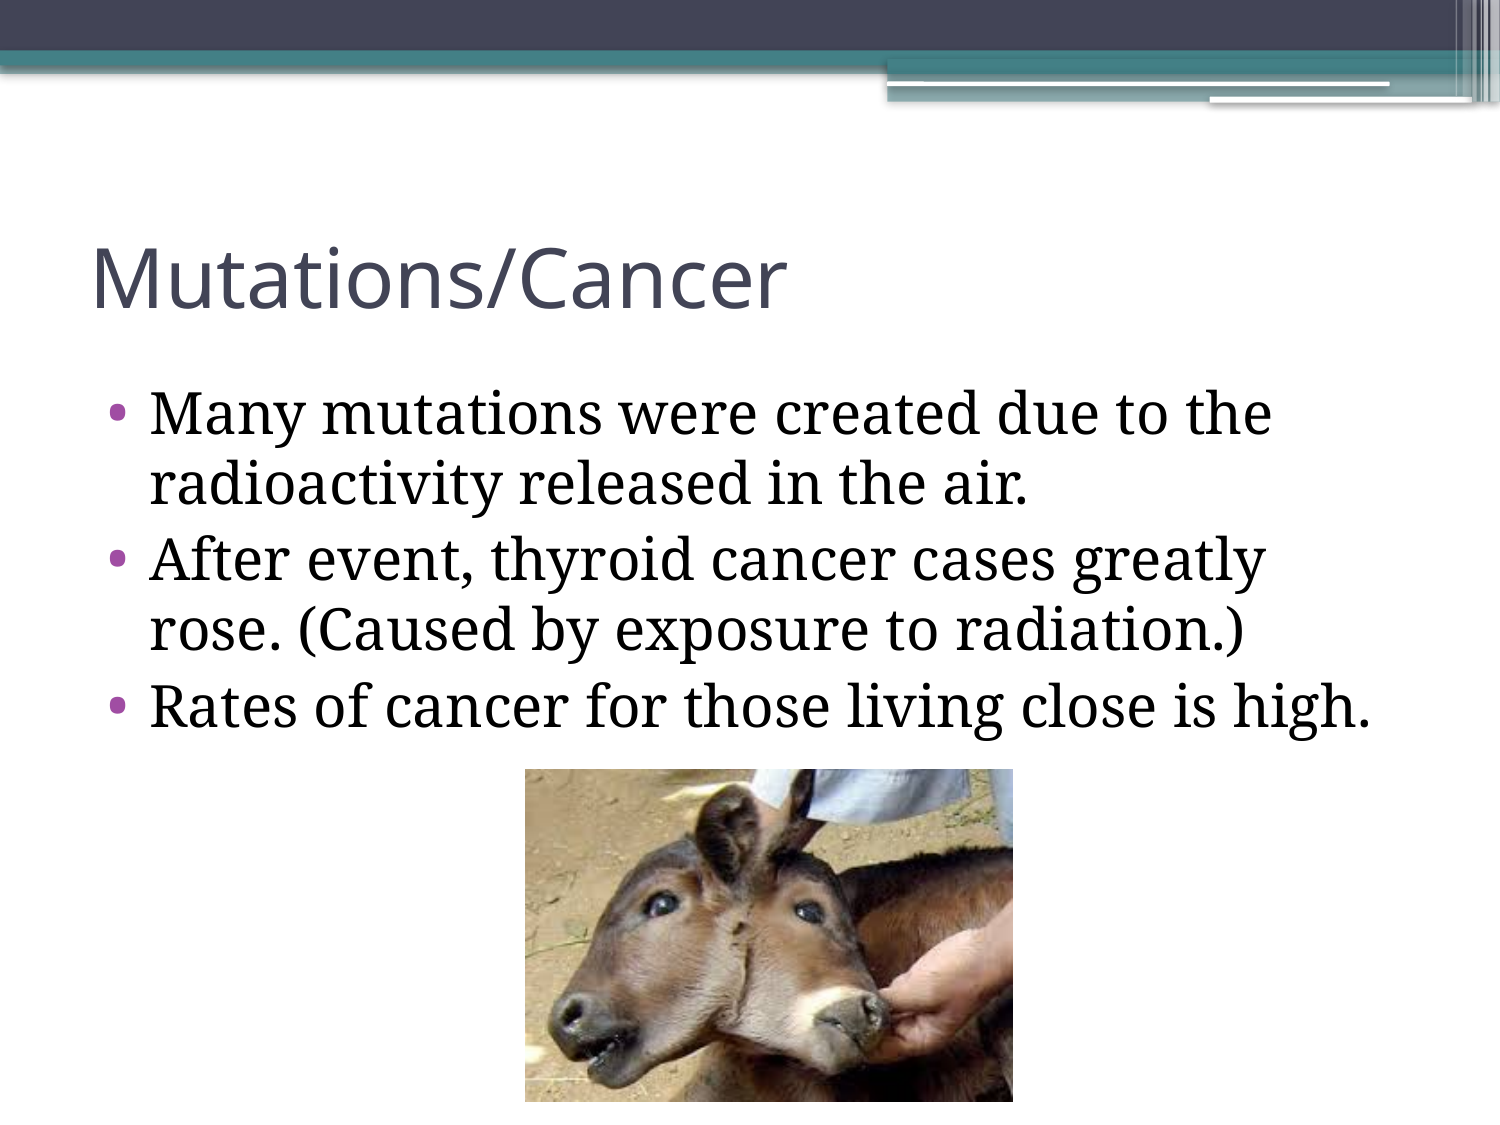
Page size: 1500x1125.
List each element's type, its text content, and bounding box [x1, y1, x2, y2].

title Mutations/Cancer [75, 187, 1425, 363]
picture [524, 769, 1013, 1102]
list Many mutations were created due to the radioactivity released in the air. After event, thyroid cancer cases greatly rose. (Caused by exposure to radiation.) Rates of cancer for those living close is high. [75, 368, 1425, 1079]
